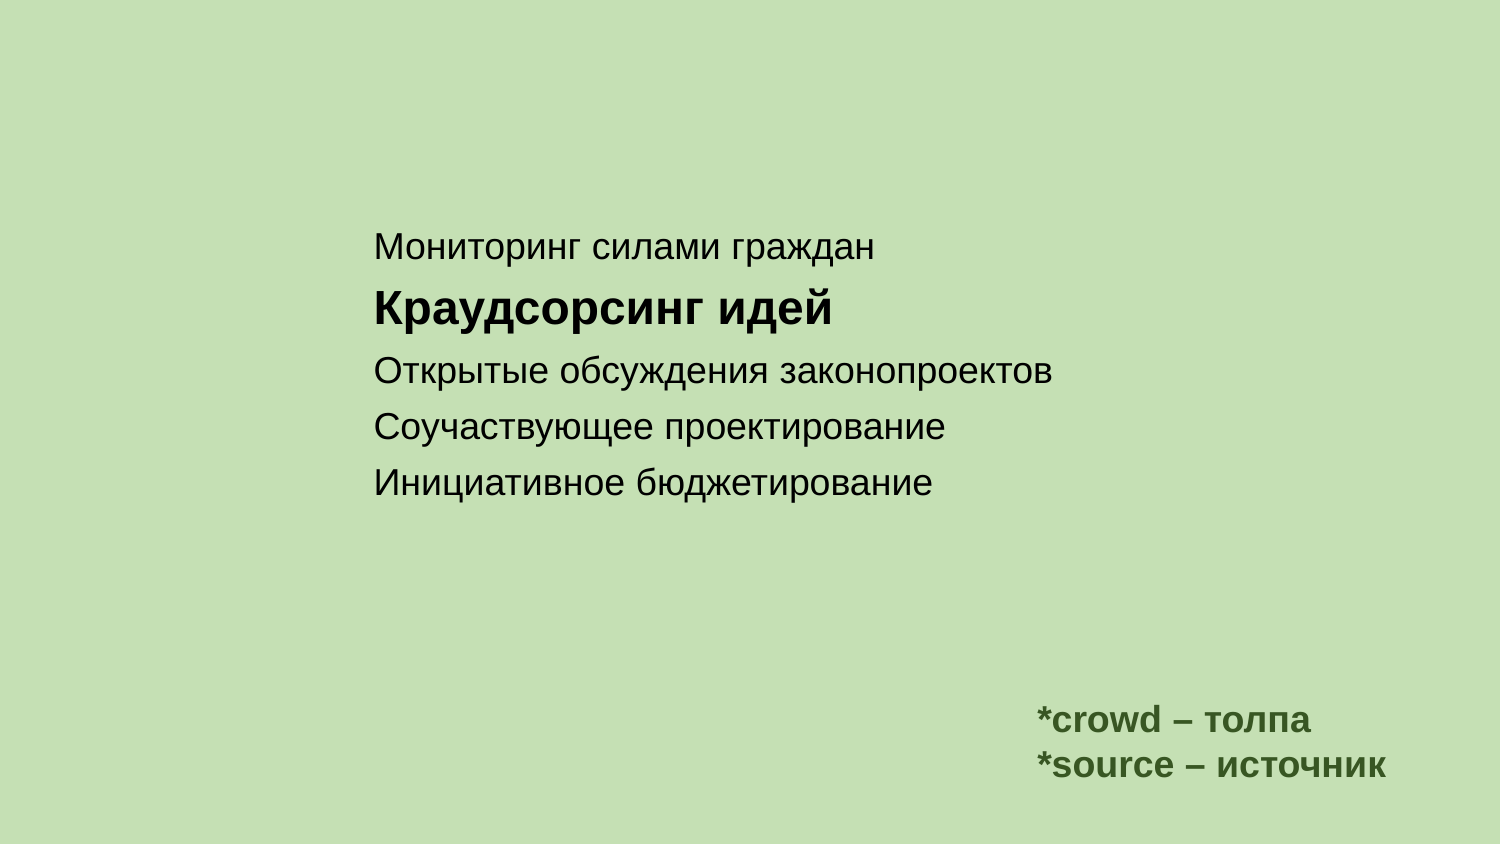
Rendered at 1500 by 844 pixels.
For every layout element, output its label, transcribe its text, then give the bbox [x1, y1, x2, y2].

text_box *crowd – толпа *source – источник [1022, 687, 1421, 793]
list Мониторинг силами граждан Краудсорсинг идей Открытые обсуждения законопроектов Соучаствующее проектирование Инициативное бюджетирование [358, 219, 1281, 789]
